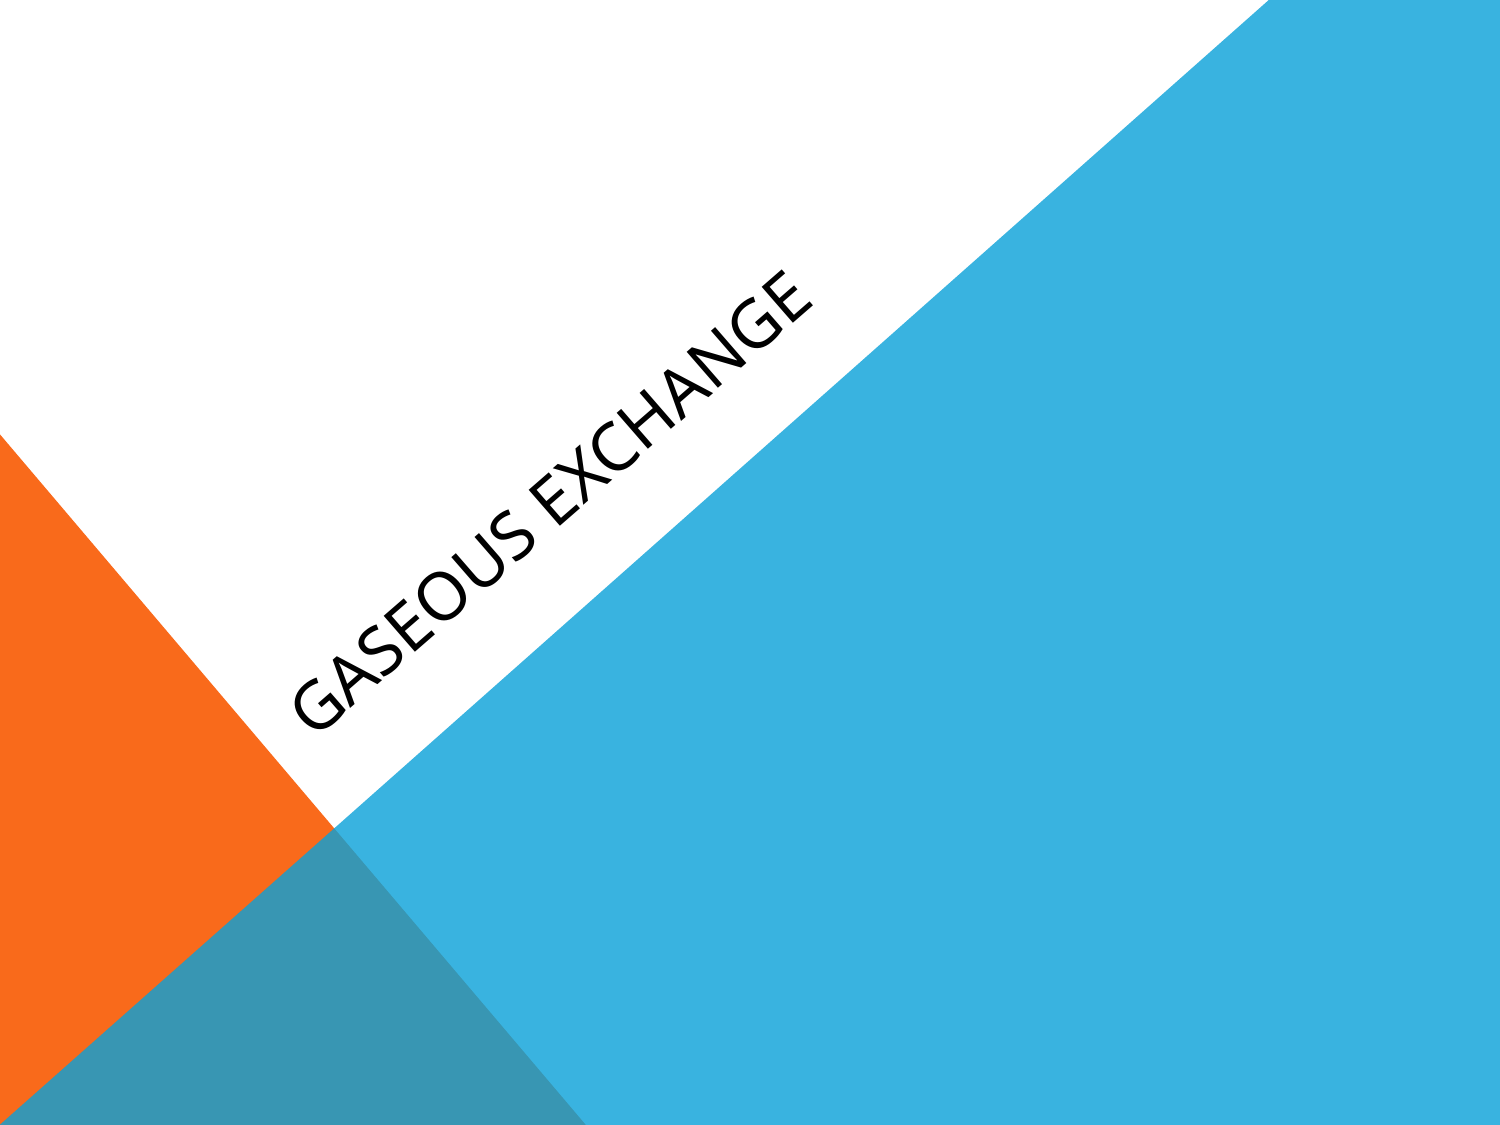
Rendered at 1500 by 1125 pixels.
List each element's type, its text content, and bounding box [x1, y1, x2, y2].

title GASEOUS EXCHANGE [182, 4, 1012, 762]
